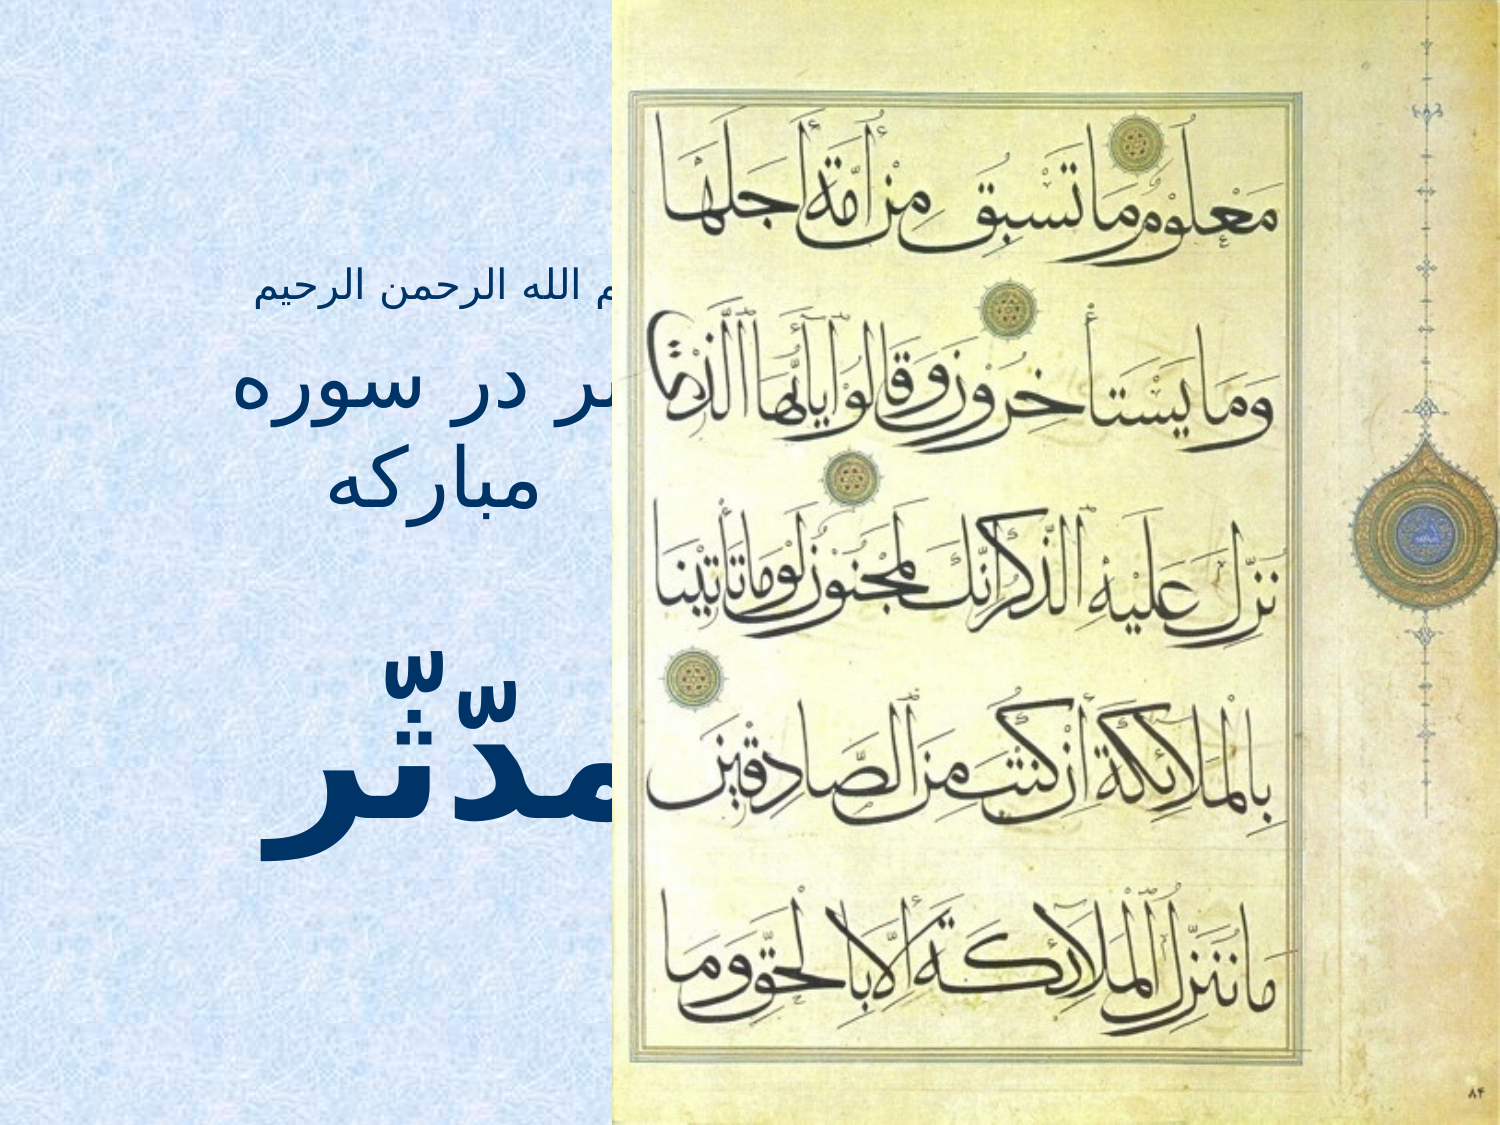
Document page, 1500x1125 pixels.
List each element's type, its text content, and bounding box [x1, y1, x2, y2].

picture [0, 0, 1500, 1125]
text_box بسم الله الرحمن الرحیم تدبر در سوره مبارکه مدّثّر [212, 249, 607, 900]
